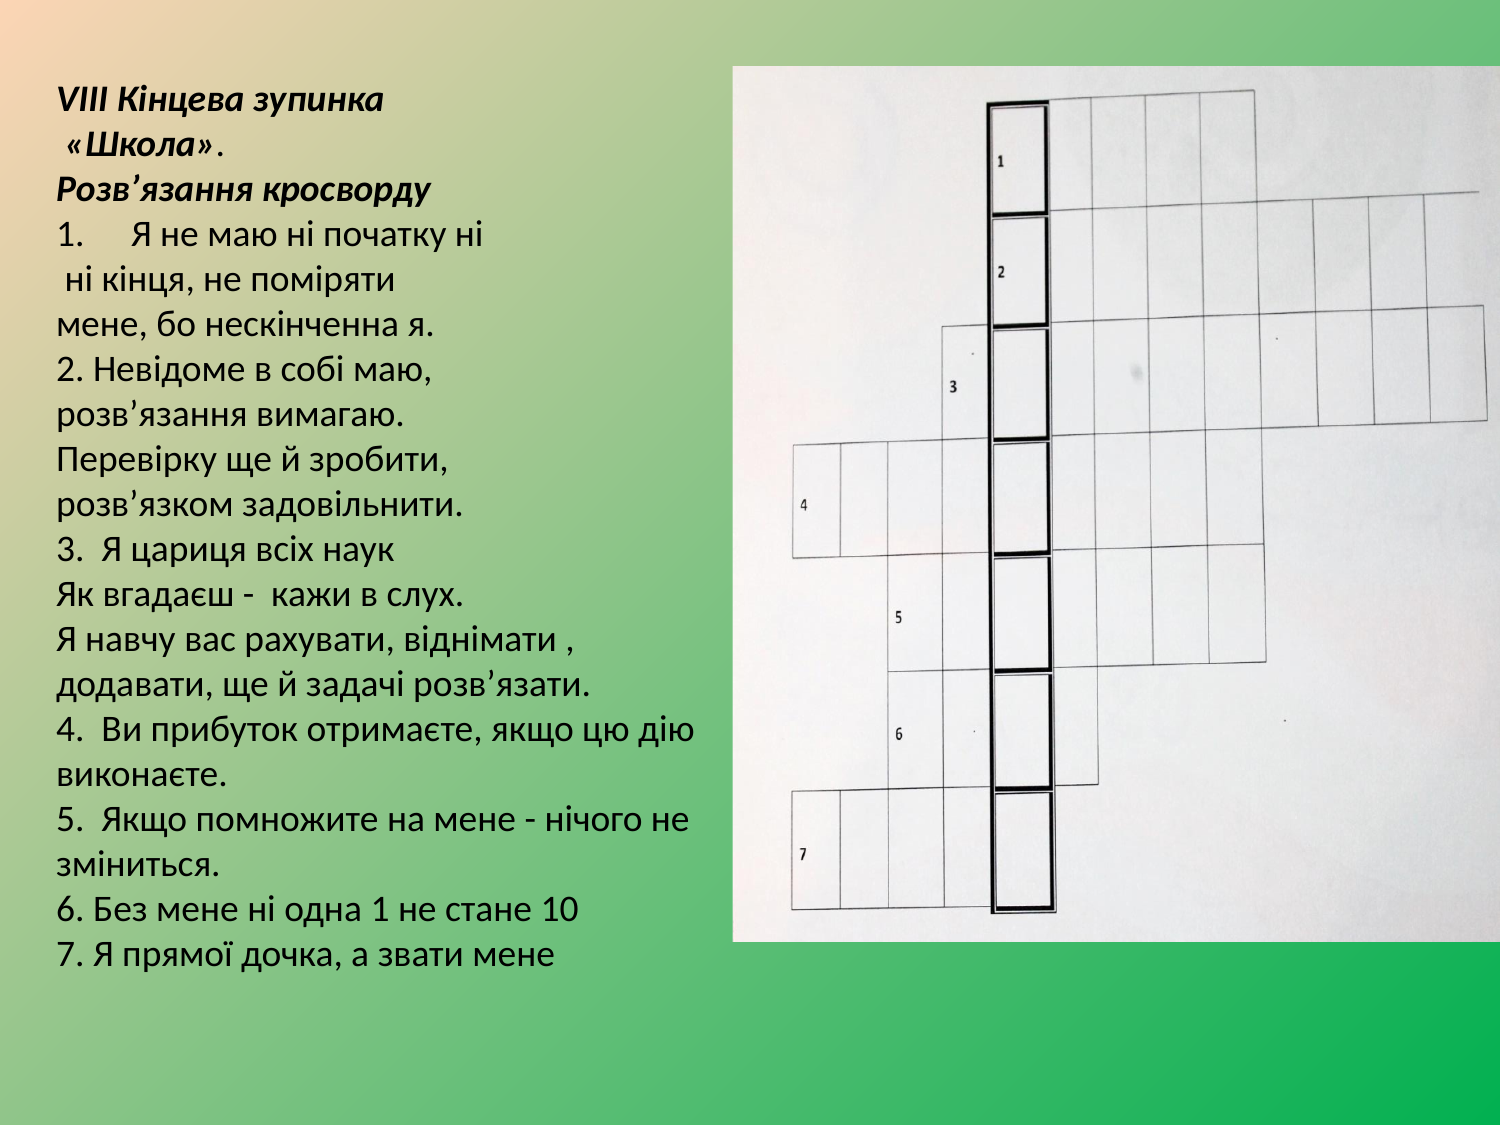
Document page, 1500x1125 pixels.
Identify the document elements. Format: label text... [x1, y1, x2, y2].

picture [678, 66, 1500, 942]
text_box VIII Кінцева зупинка «Школа». Розв’язання кросворду Я не маю ні початку ні ні кінця, не поміряти мене, бо нескінченна я. 2. Невідоме в собі маю, розв’язання вимагаю. Перевірку ще й зробити, розв’язком задовільнити. 3. Я цариця всіх наук Як вгадаєш - кажи в слух. Я навчу вас рахувати, віднімати , додавати, ще й задачі розв’язати. 4. Ви прибуток отримаєте, якщо цю дію виконаєте. 5. Якщо помножите на мене - нічого не зміниться. 6. Без мене ні одна 1 не стане 10 7. Я прямої дочка, а звати мене [41, 66, 792, 982]
